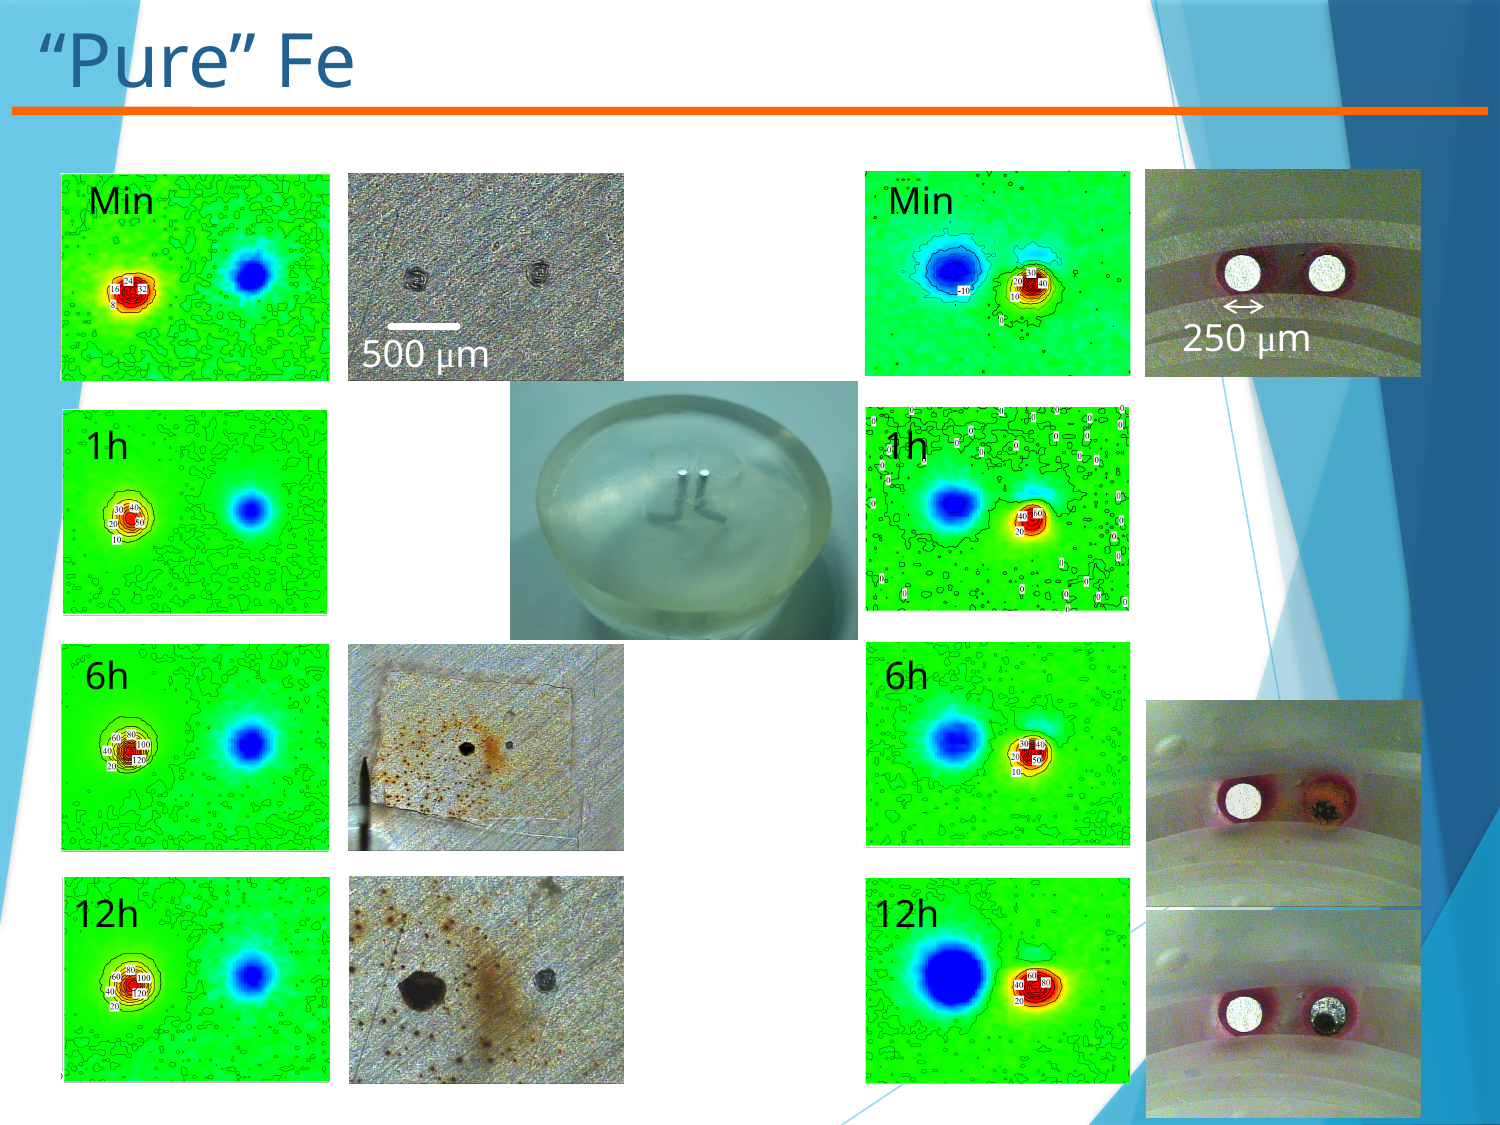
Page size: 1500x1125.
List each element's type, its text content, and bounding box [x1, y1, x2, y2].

text_box “Pure” Fe [25, 5, 373, 110]
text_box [58, 168, 625, 1084]
picture [625, 380, 859, 641]
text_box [858, 168, 1422, 1119]
